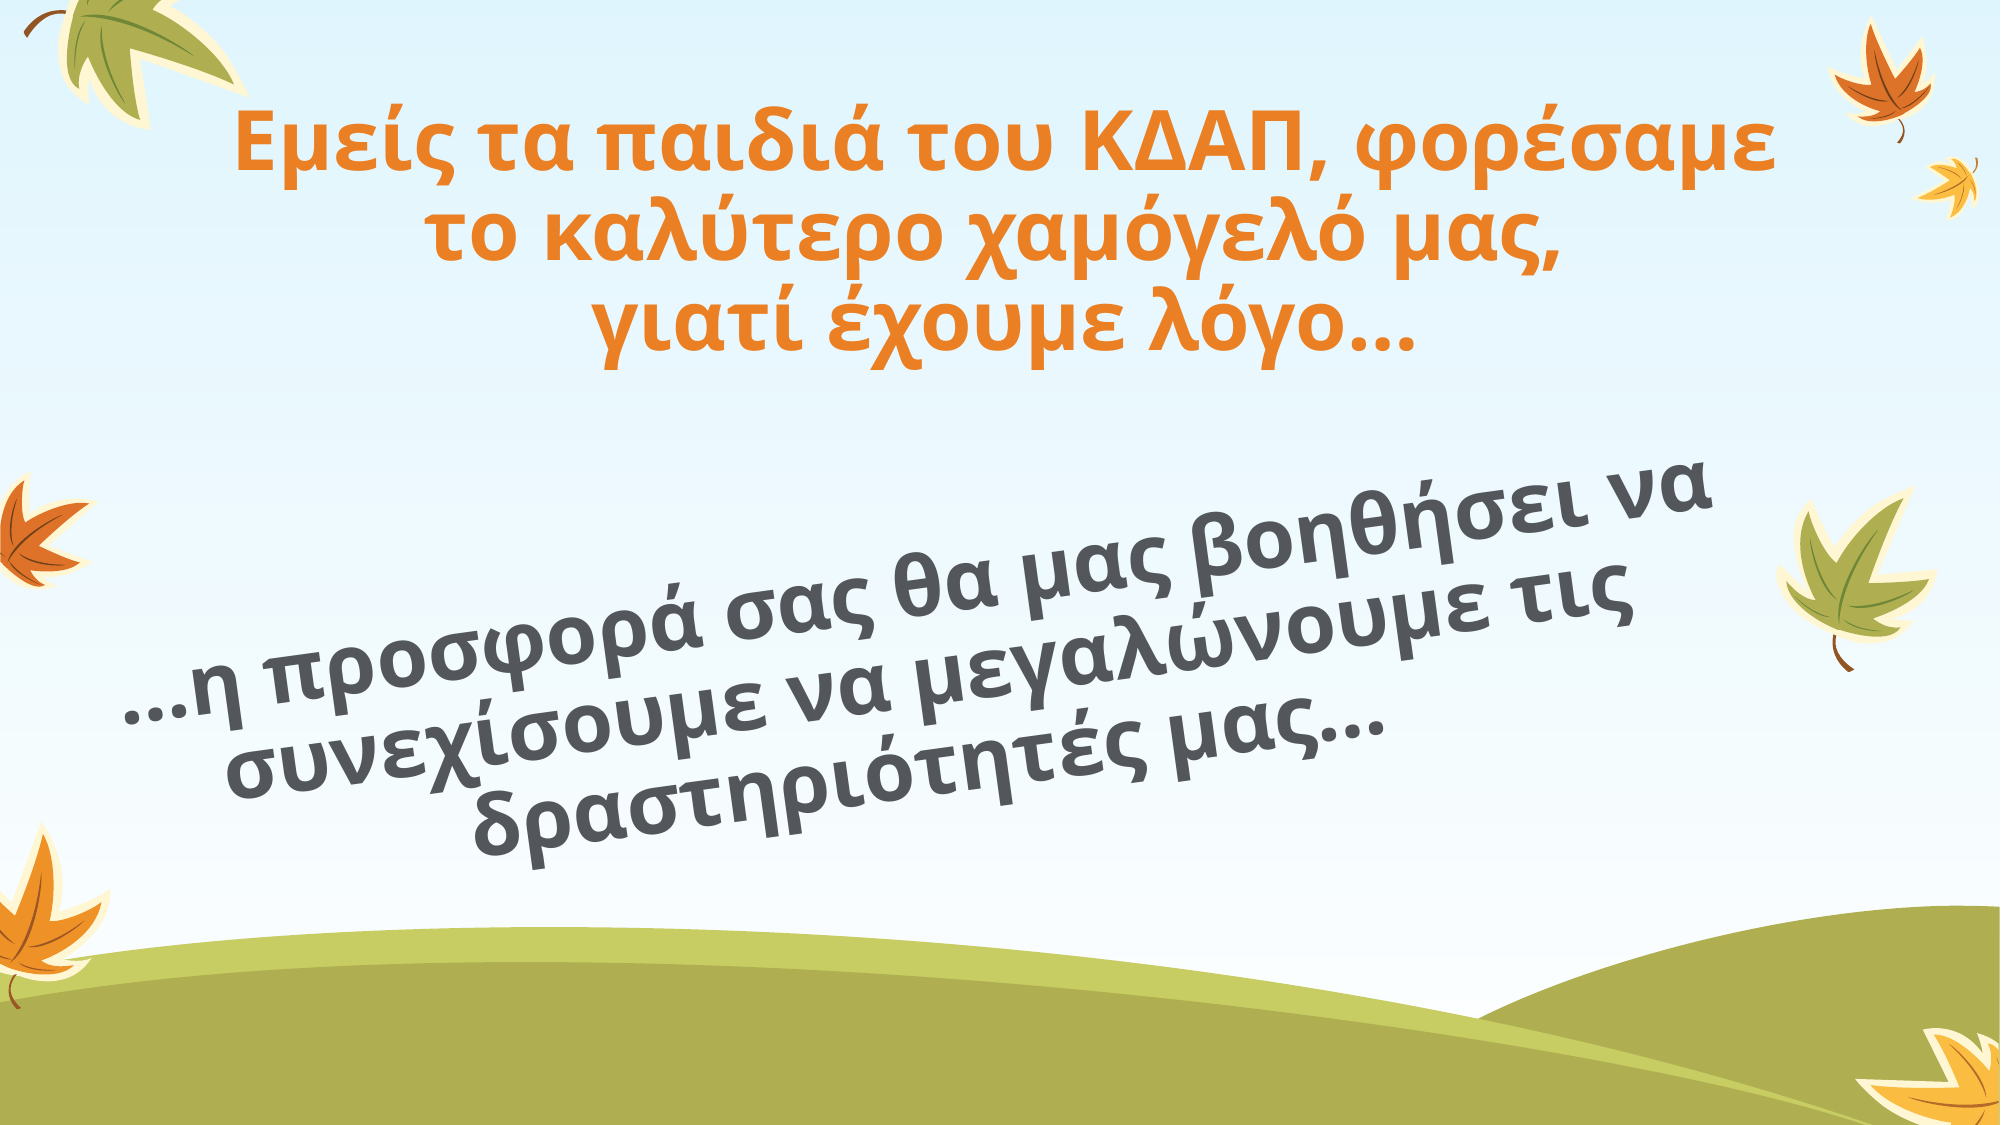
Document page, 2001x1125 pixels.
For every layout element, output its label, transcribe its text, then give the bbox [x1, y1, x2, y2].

title Εμείς τα παιδιά του ΚΔΑΠ, φορέσαμε το καλύτερο χαμόγελό μας, γιατί έχουμε λόγο… [205, 99, 1805, 476]
text_box …η προσφορά σας θα μας βοηθήσει να συνεχίσουμε να μεγαλώνουμε τις δραστηριότητές μας… [0, 128, 1814, 939]
